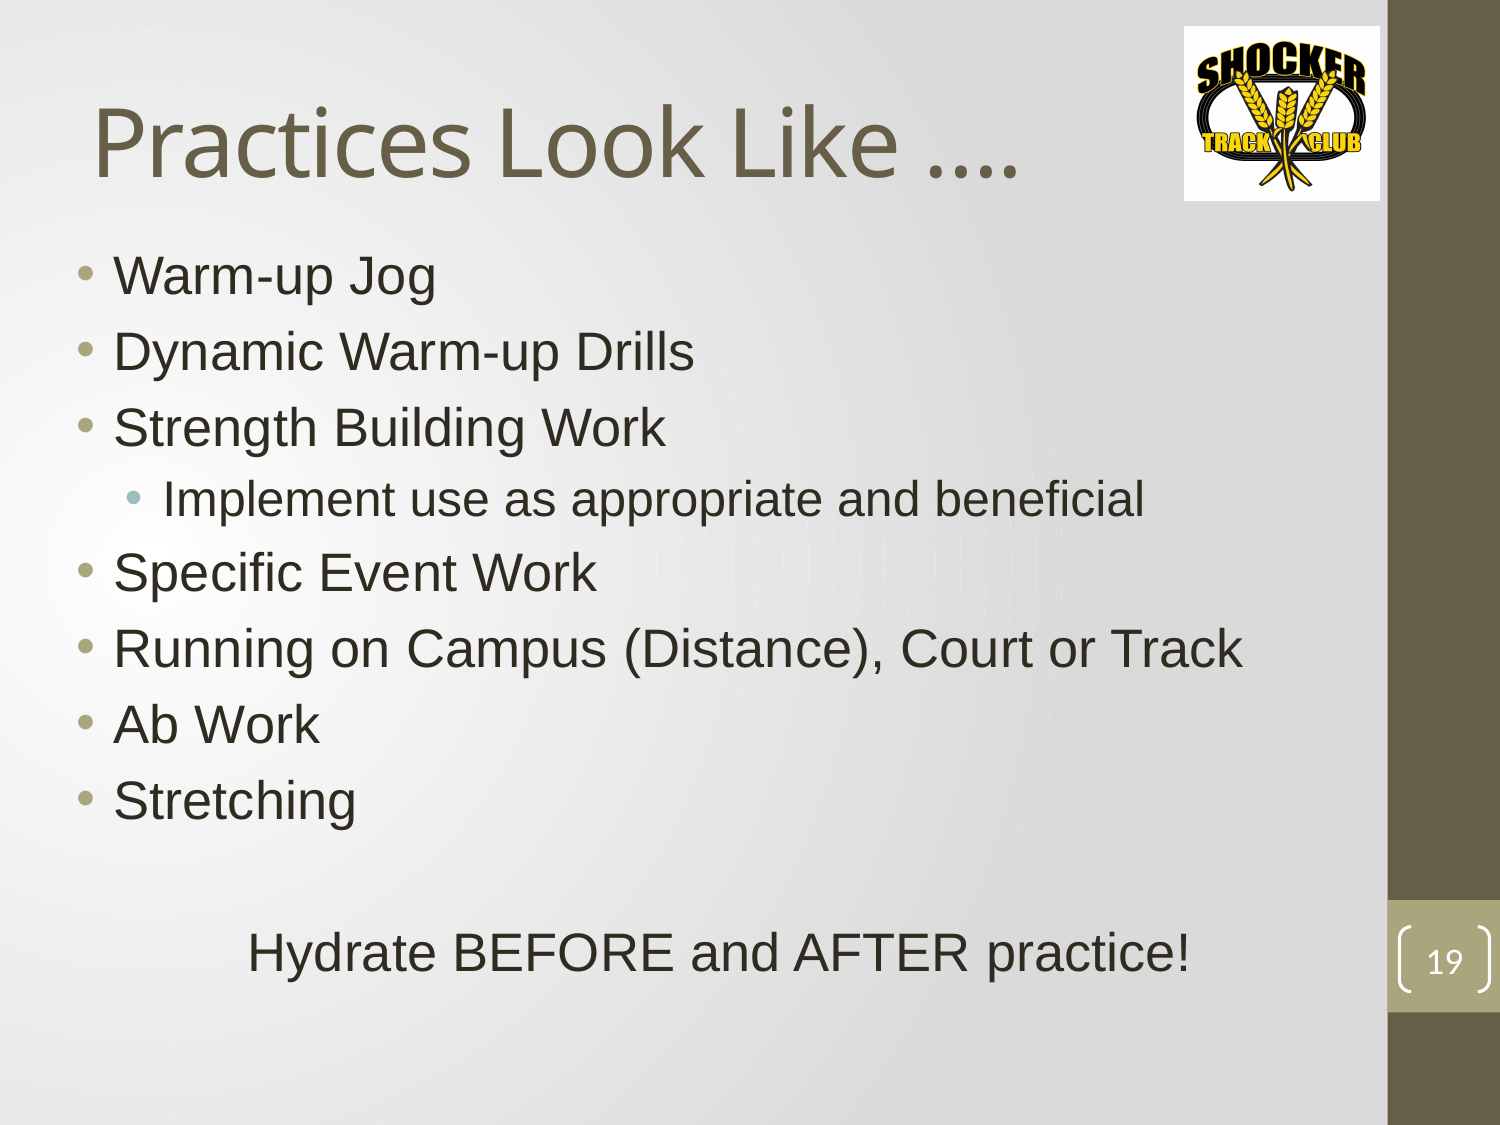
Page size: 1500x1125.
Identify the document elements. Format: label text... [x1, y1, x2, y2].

slide_number 19 [1397, 925, 1492, 994]
picture [1184, 25, 1380, 202]
list Warm-up Jog Dynamic Warm-up Drills Strength Building Work Implement use as appropriate and beneficial Specific Event Work Running on Campus (Distance), Court or Track Ab Work Stretching Hydrate BEFORE and AFTER practice! [42, 232, 1380, 1104]
title Practices Look Like …. [75, 45, 1325, 232]
